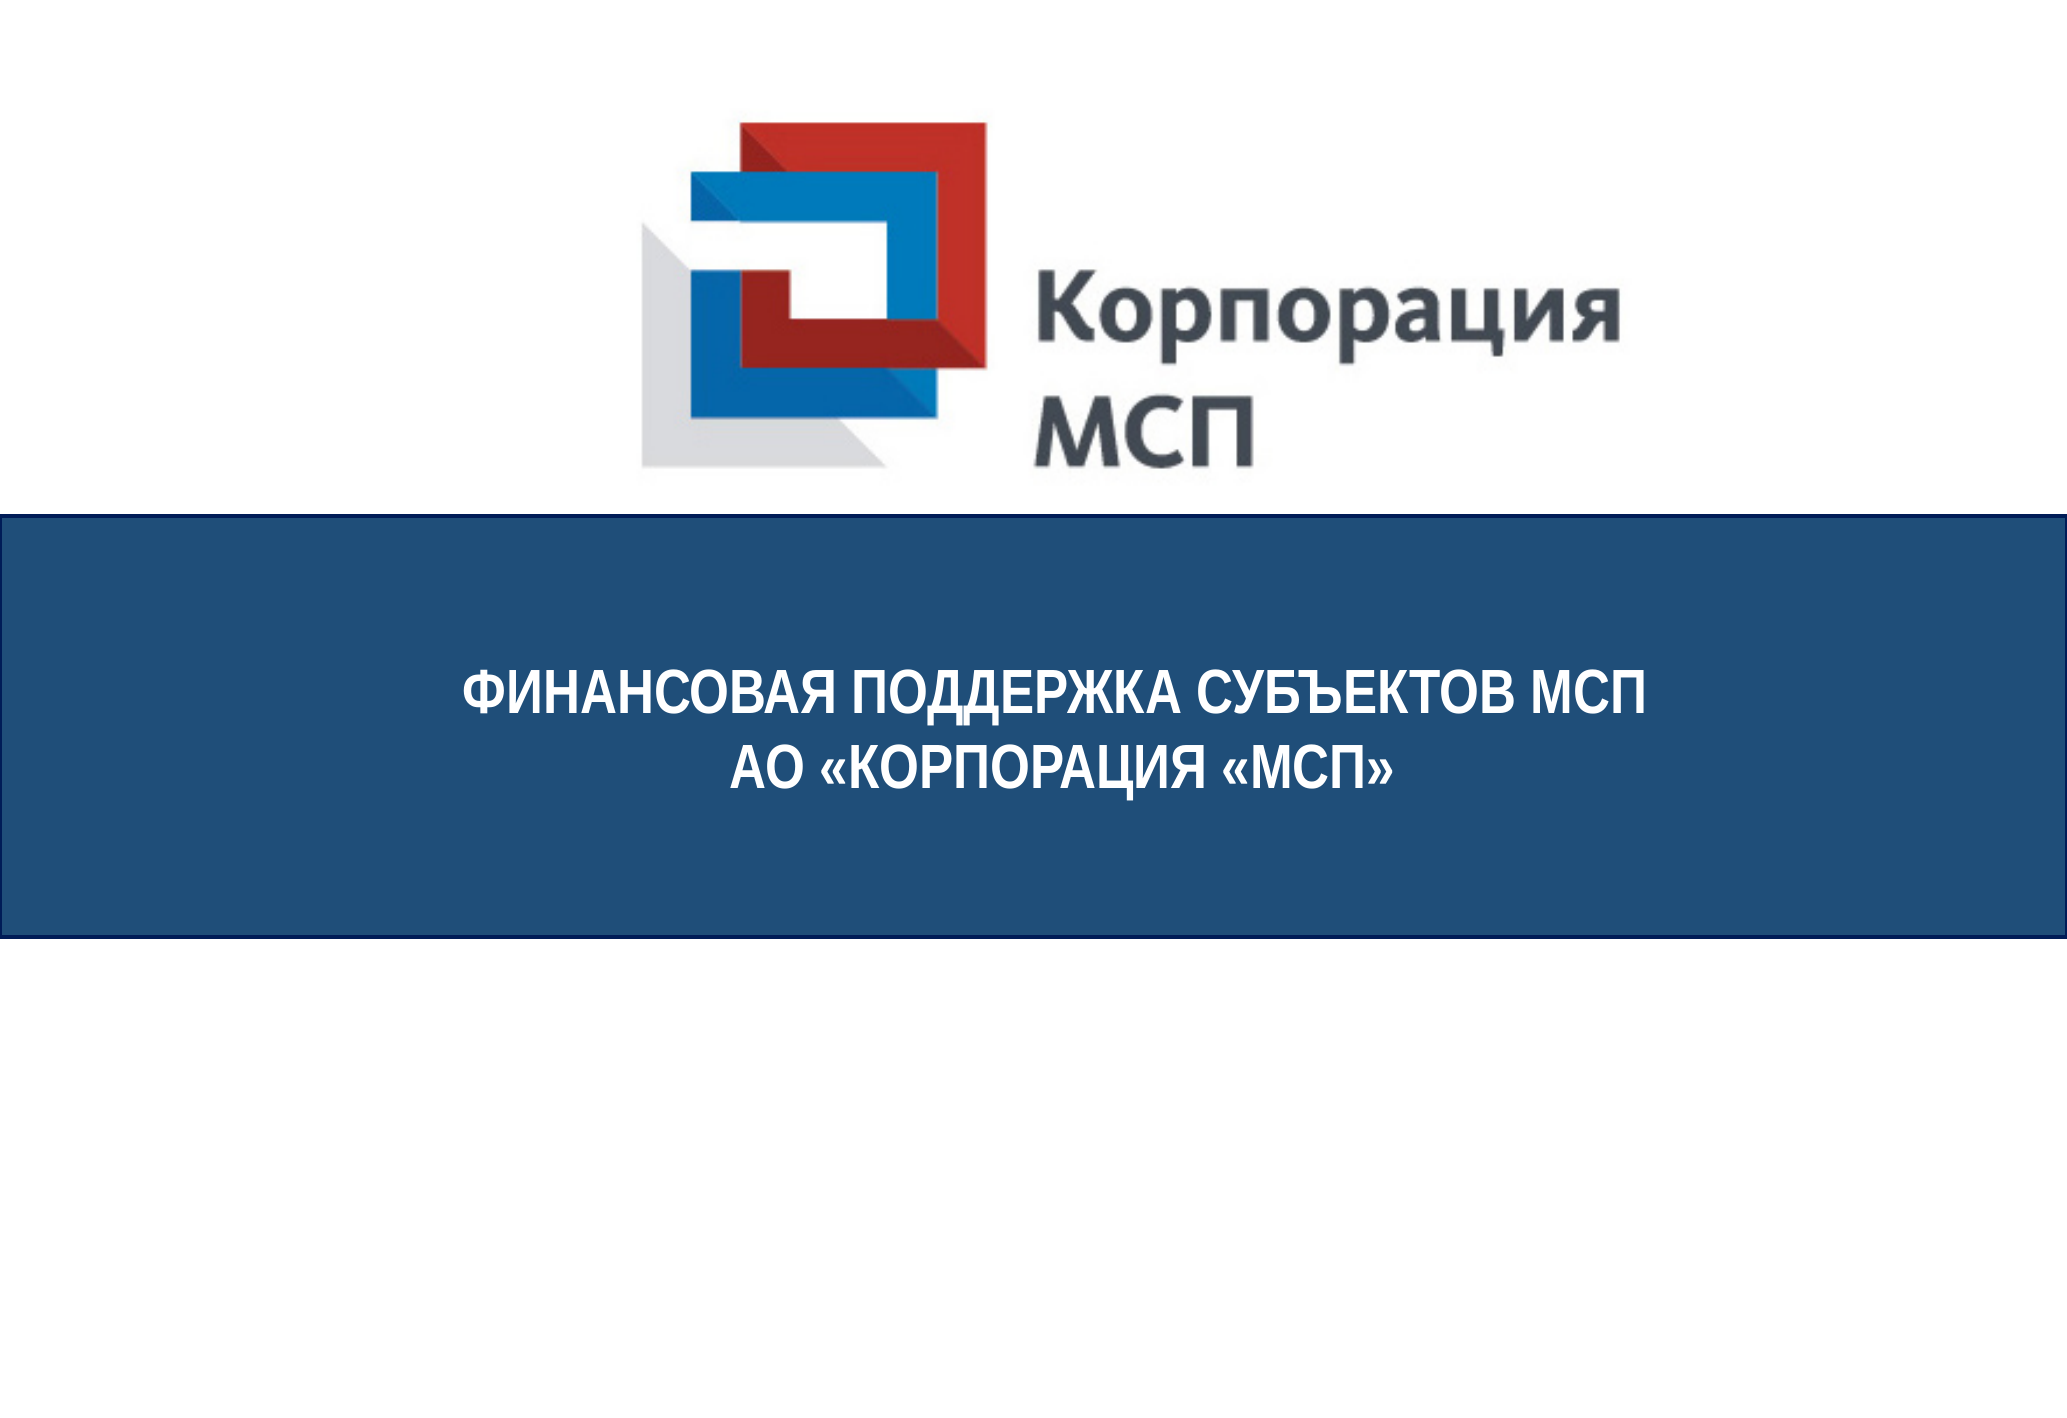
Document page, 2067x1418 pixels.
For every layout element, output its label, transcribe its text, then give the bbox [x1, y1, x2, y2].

text_box ФИНАНСОВАЯ ПОДДЕРЖКА СУБЪЕКТОВ МСП АО «КОРПОРАЦИЯ «МСП» [0, 514, 2067, 939]
picture [525, 37, 1690, 568]
